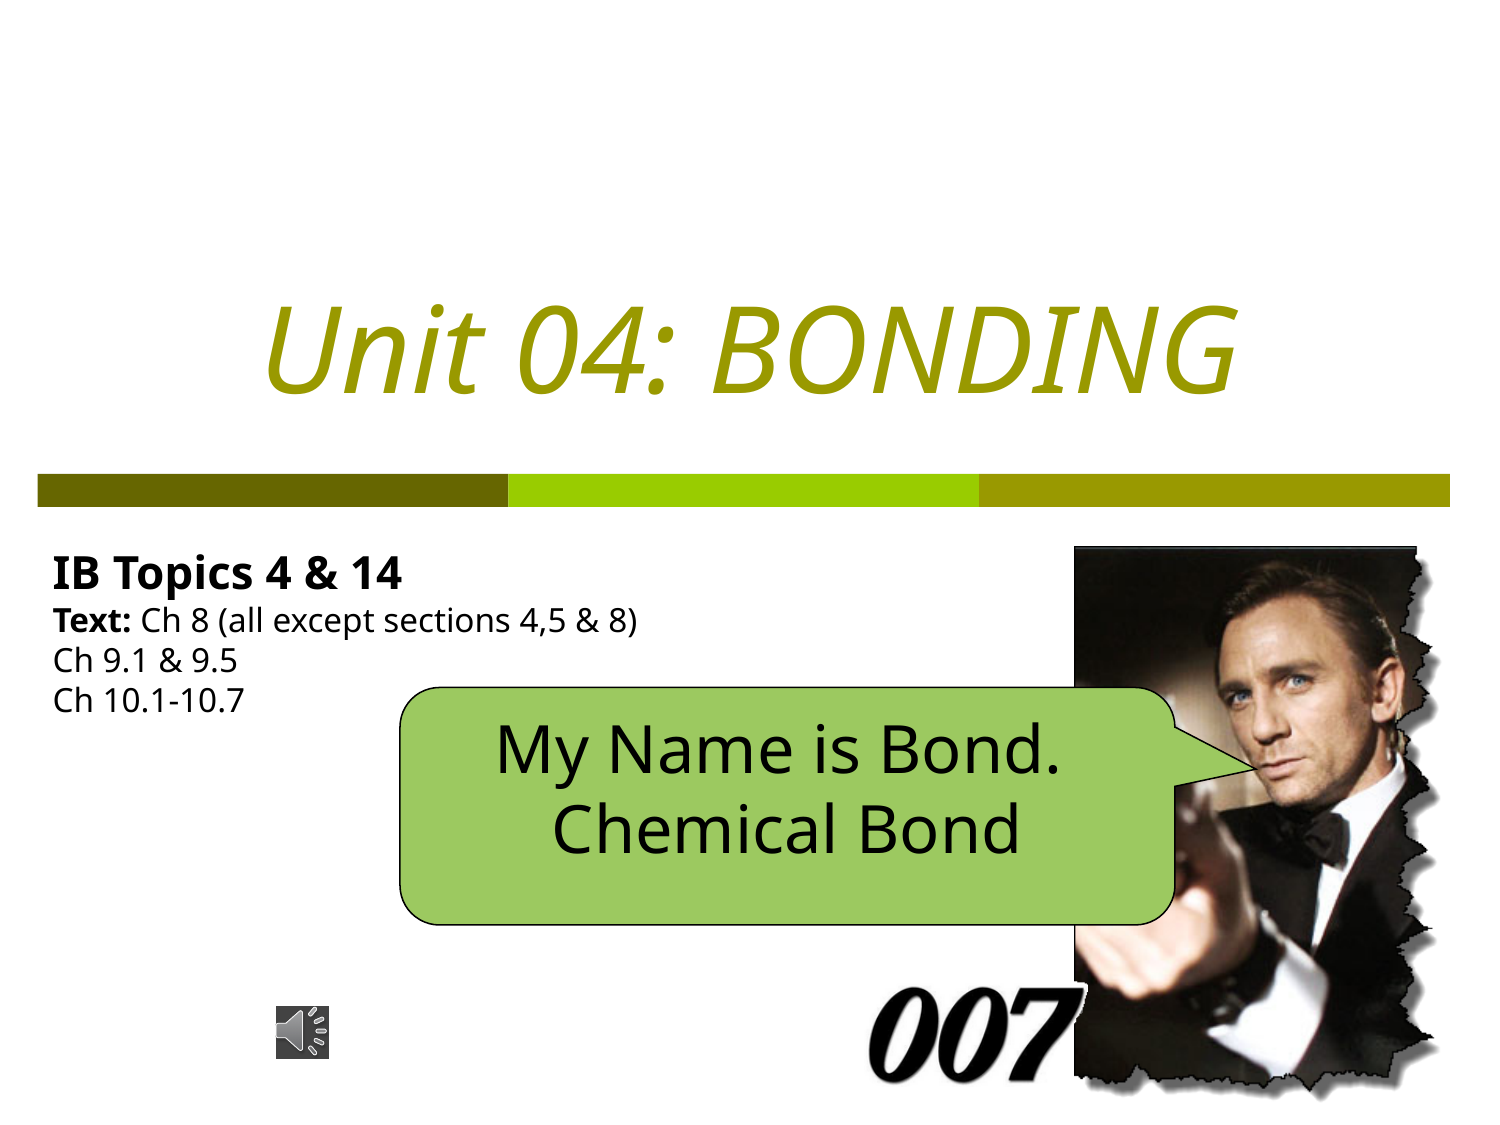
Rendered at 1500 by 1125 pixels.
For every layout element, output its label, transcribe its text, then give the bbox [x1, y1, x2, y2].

picture [274, 1004, 331, 1061]
picture [862, 546, 1466, 1125]
title Unit 04: BONDING [112, 249, 1388, 425]
subtitle IB Topics 4 & 14 Text: Ch 8 (all except sections 4,5 & 8) Ch 9.1 & 9.5 Ch 10.1-10.7 [37, 536, 1088, 899]
text_box My Name is Bond. Chemical Bond [399, 687, 1069, 925]
